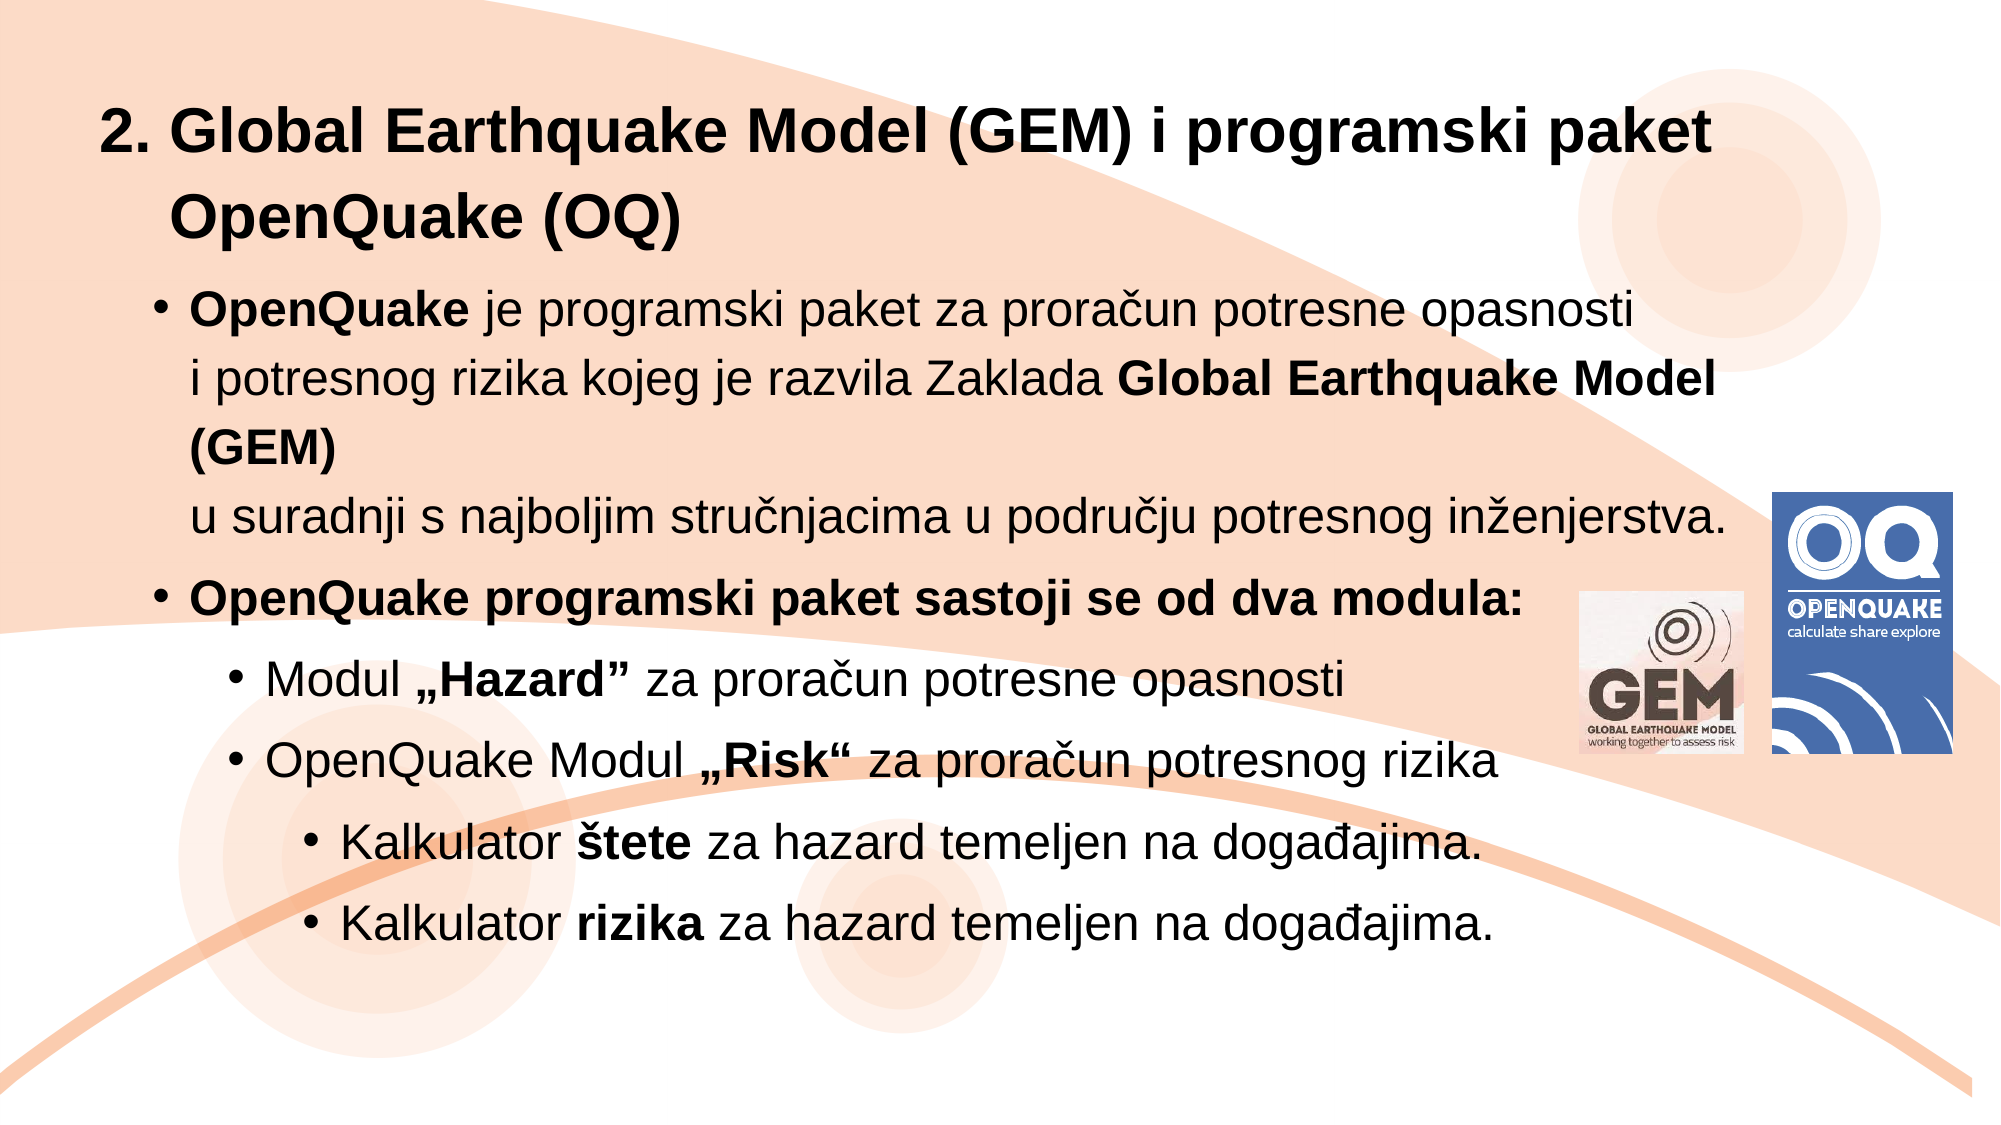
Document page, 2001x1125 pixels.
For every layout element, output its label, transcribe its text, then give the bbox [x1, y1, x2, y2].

list OpenQuake je programski paket za proračun potresne opasnosti i potresnog rizika kojeg je razvila Zaklada Global Earthquake Model (GEM) u suradnji s najboljim stručnjacima u području potresnog inženjerstva. OpenQuake programski paket sastoji se od dva modula: Modul „Hazard” za proračun potresne opasnosti OpenQuake Modul „Risk“ za proračun potresnog rizika Kalkulator štete za hazard temeljen na događajima. Kalkulator rizika za hazard temeljen na događajima. [137, 260, 1863, 1055]
text_box 2. Global Earthquake Model (GEM) i programski paket OpenQuake (OQ) [84, 70, 1896, 260]
picture [0, 0, 2001, 1125]
